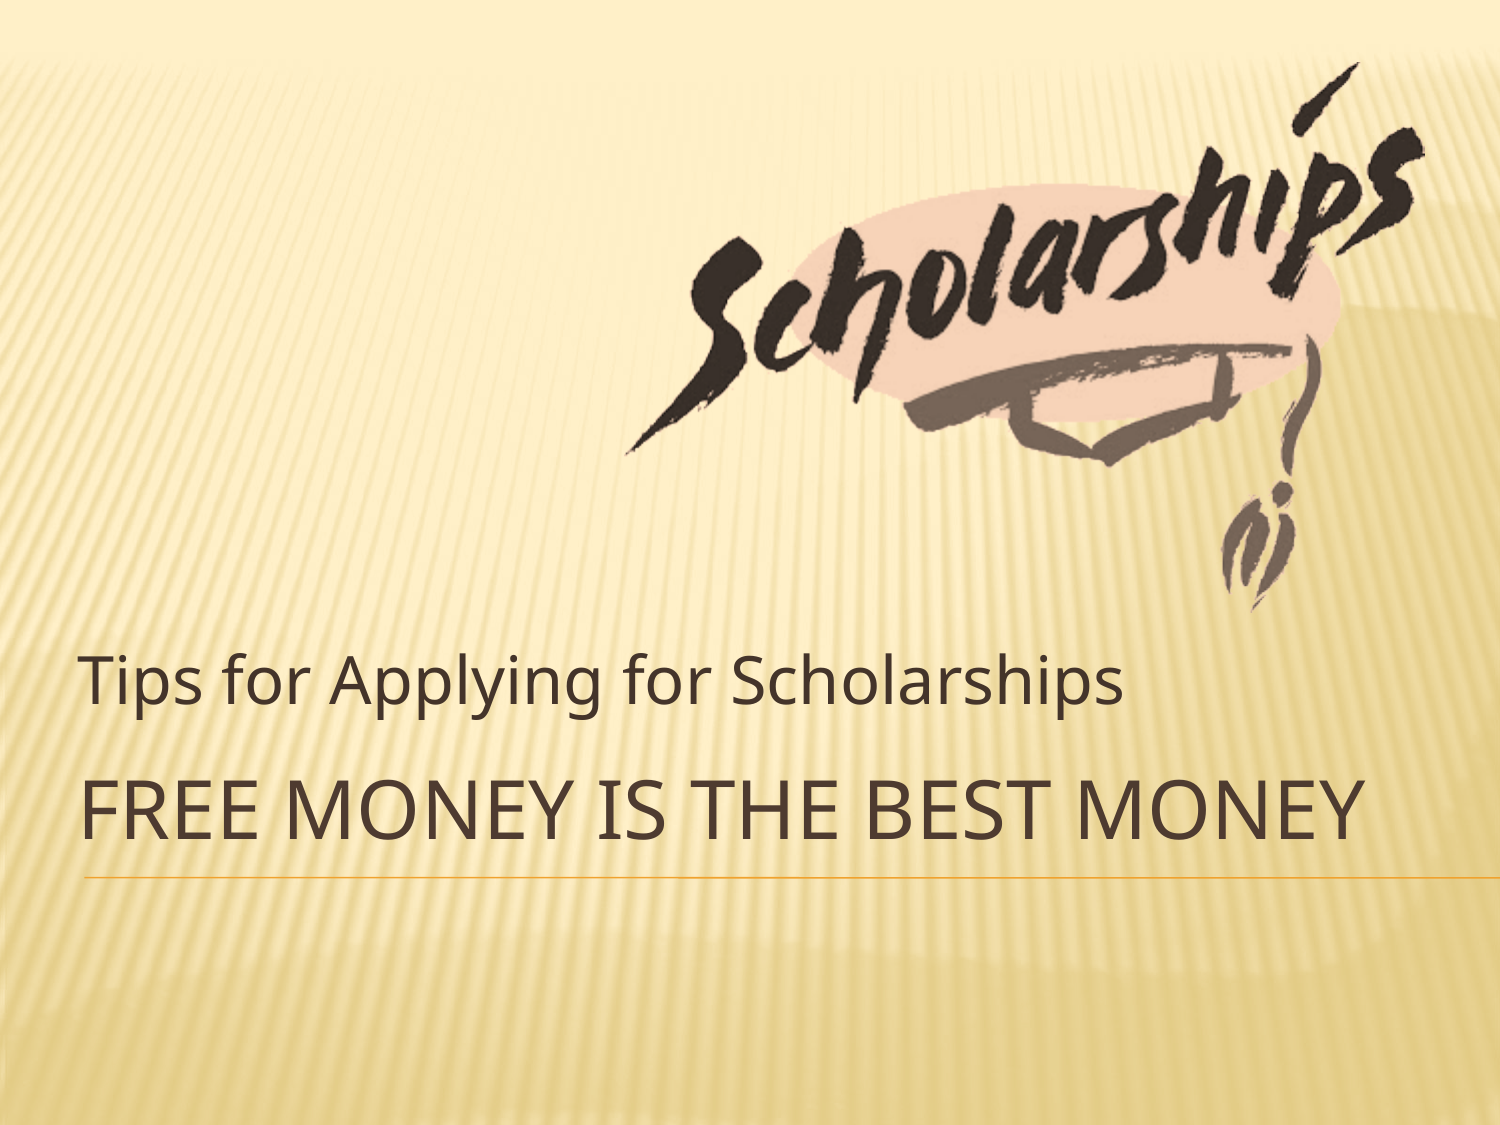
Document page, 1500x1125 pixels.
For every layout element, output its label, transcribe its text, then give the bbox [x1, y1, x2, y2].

subtitle Tips for Applying for Scholarships [62, 575, 1450, 725]
title Free Money is the best money [62, 750, 1450, 951]
picture [624, 62, 1426, 613]
